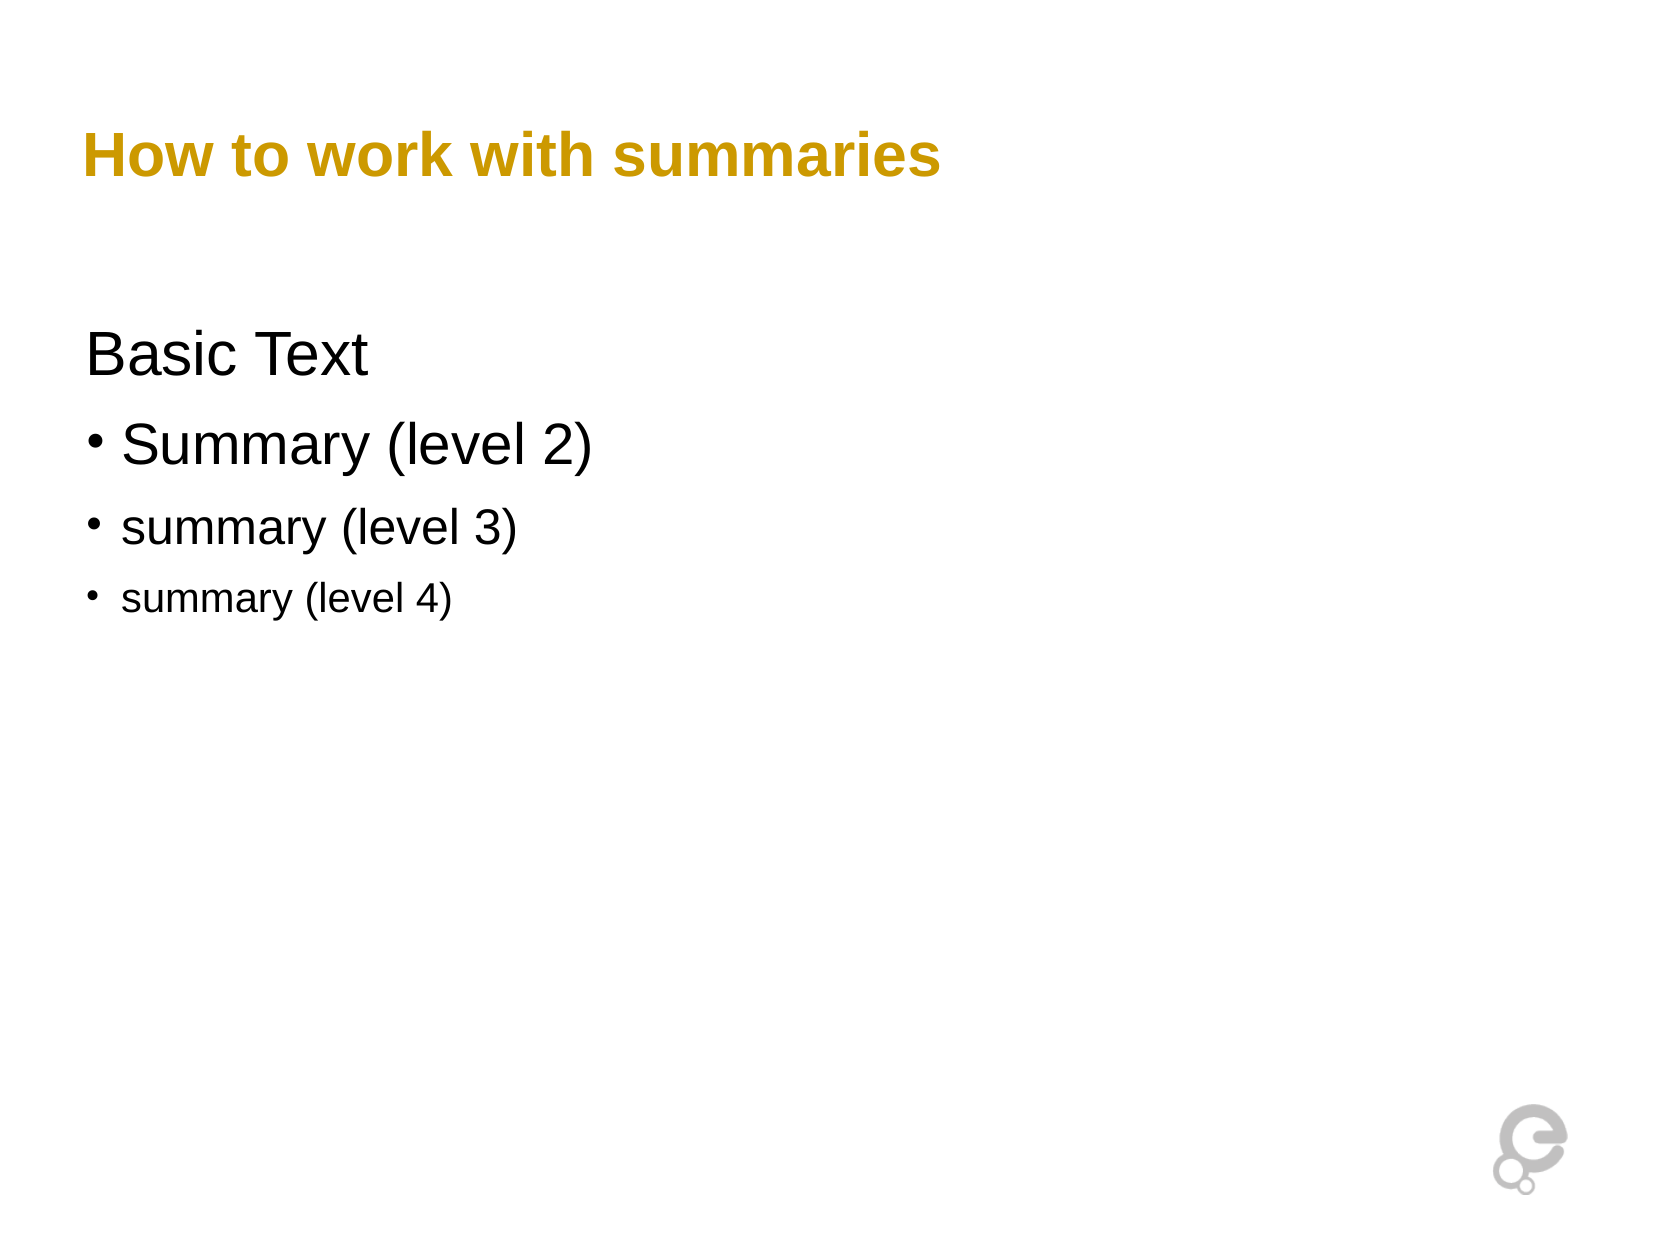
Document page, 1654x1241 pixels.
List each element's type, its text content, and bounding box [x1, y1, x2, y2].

picture [1492, 1104, 1568, 1195]
title How to work with summaries [82, 49, 1571, 257]
text_box Basic Text Summary (level 2) summary (level 3) summary (level 4) [73, 312, 1506, 945]
